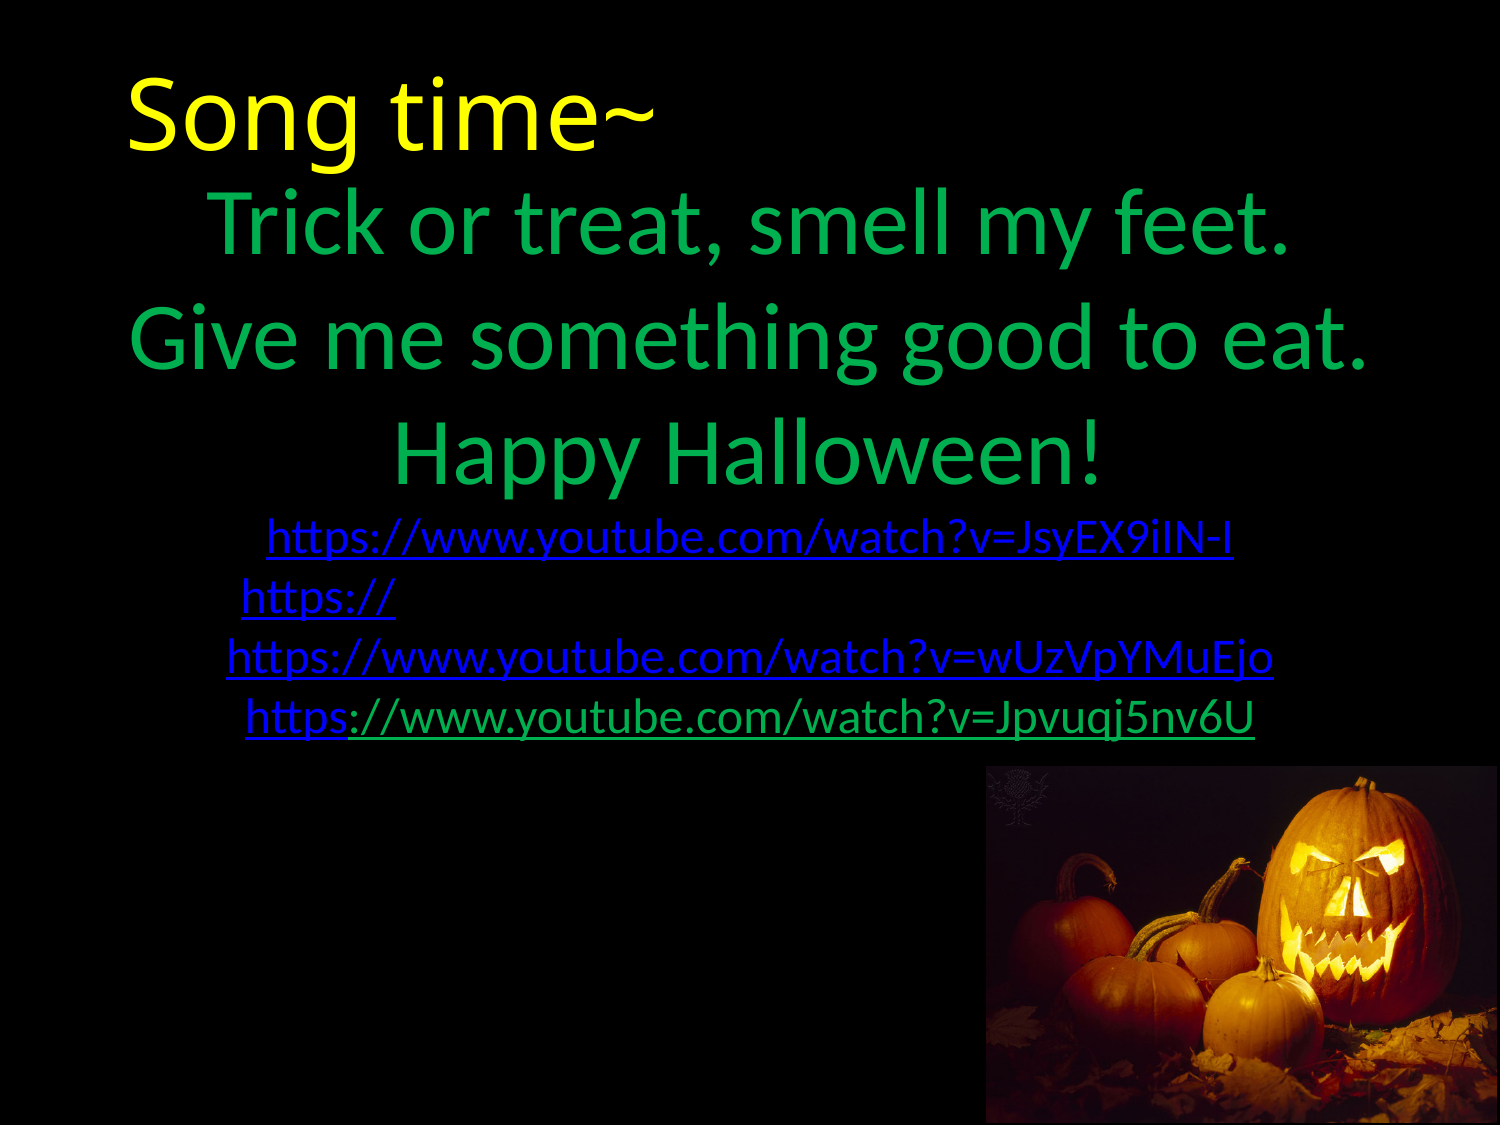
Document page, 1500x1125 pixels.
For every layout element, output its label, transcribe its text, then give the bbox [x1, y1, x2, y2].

picture [985, 766, 1497, 1124]
text_box Song time~ [110, 42, 675, 178]
title Trick or treat, smell my feet. Give me something good to eat. Happy Halloween! https://www.youtube.com/watch?v=JsyEX9iIN-I https://www.youtube.com/watch?v=4coi65CT1G4 https://www.youtube.com/watch?v=wUzVpYMuEjo https://www.youtube.com/watch?v=Jpvuqj5nv6U [75, 45, 1425, 917]
